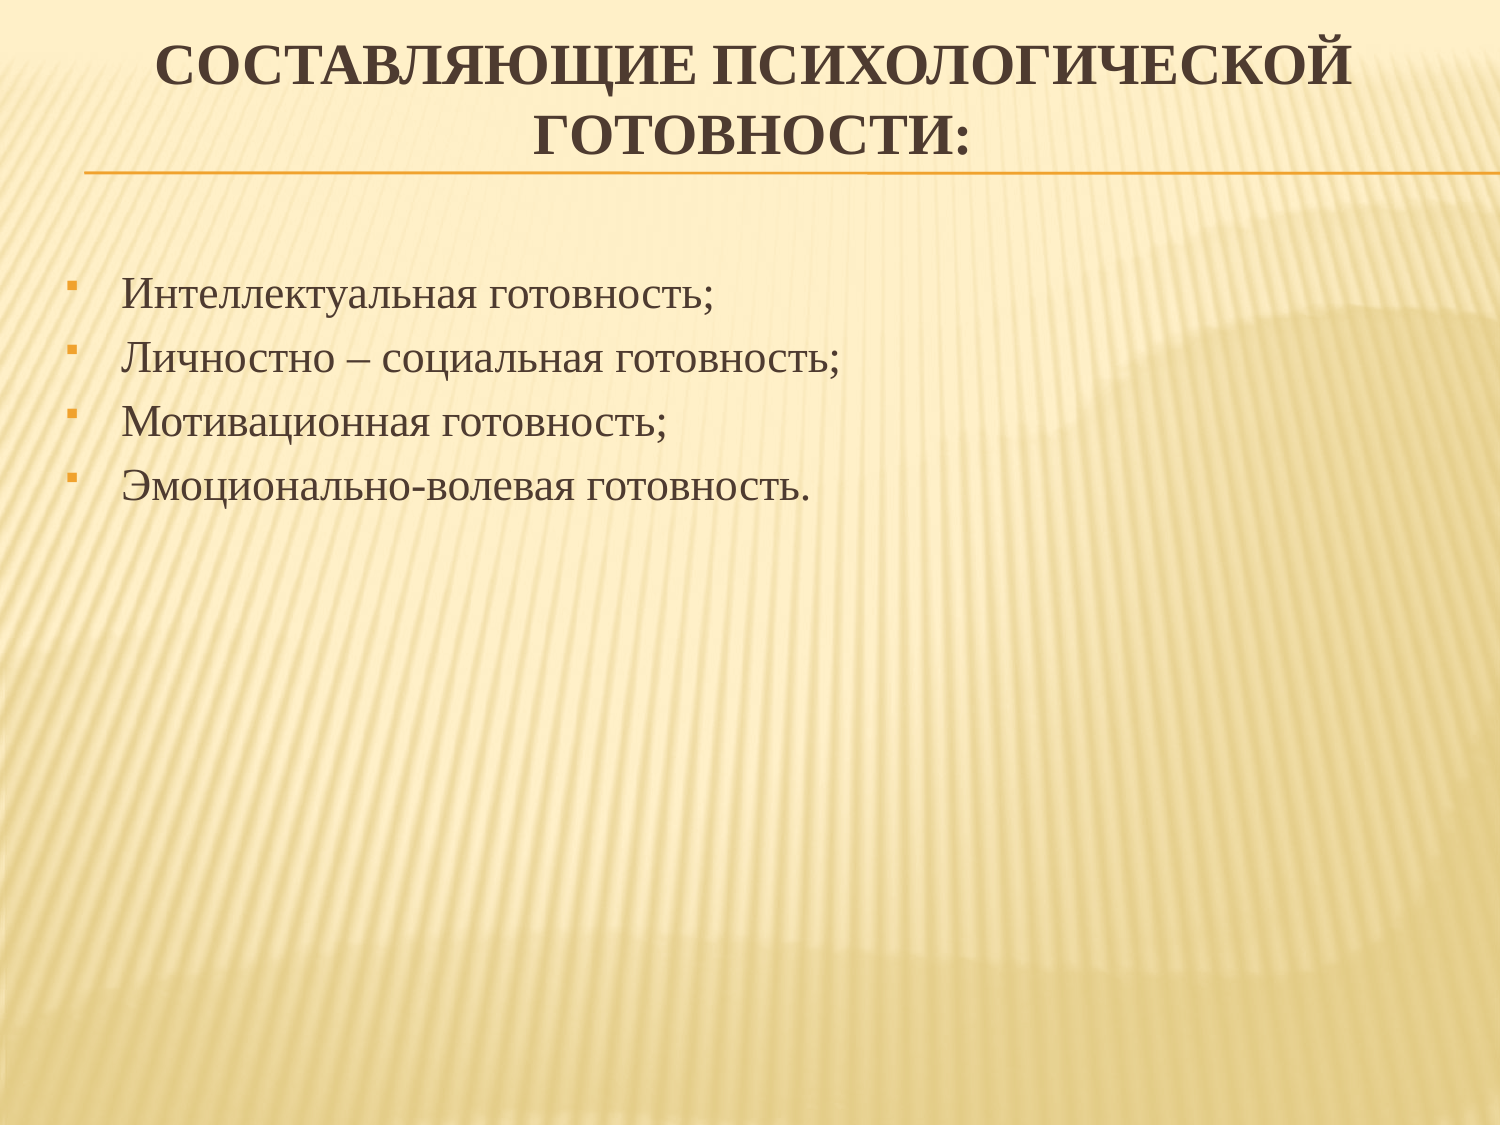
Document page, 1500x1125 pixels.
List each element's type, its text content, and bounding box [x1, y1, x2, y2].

list Интеллектуальная готовность; Личностно – социальная готовность; Мотивационная готовность; Эмоционально-волевая готовность. [50, 254, 1475, 587]
title Составляющие психологической готовности: [41, 30, 1467, 161]
